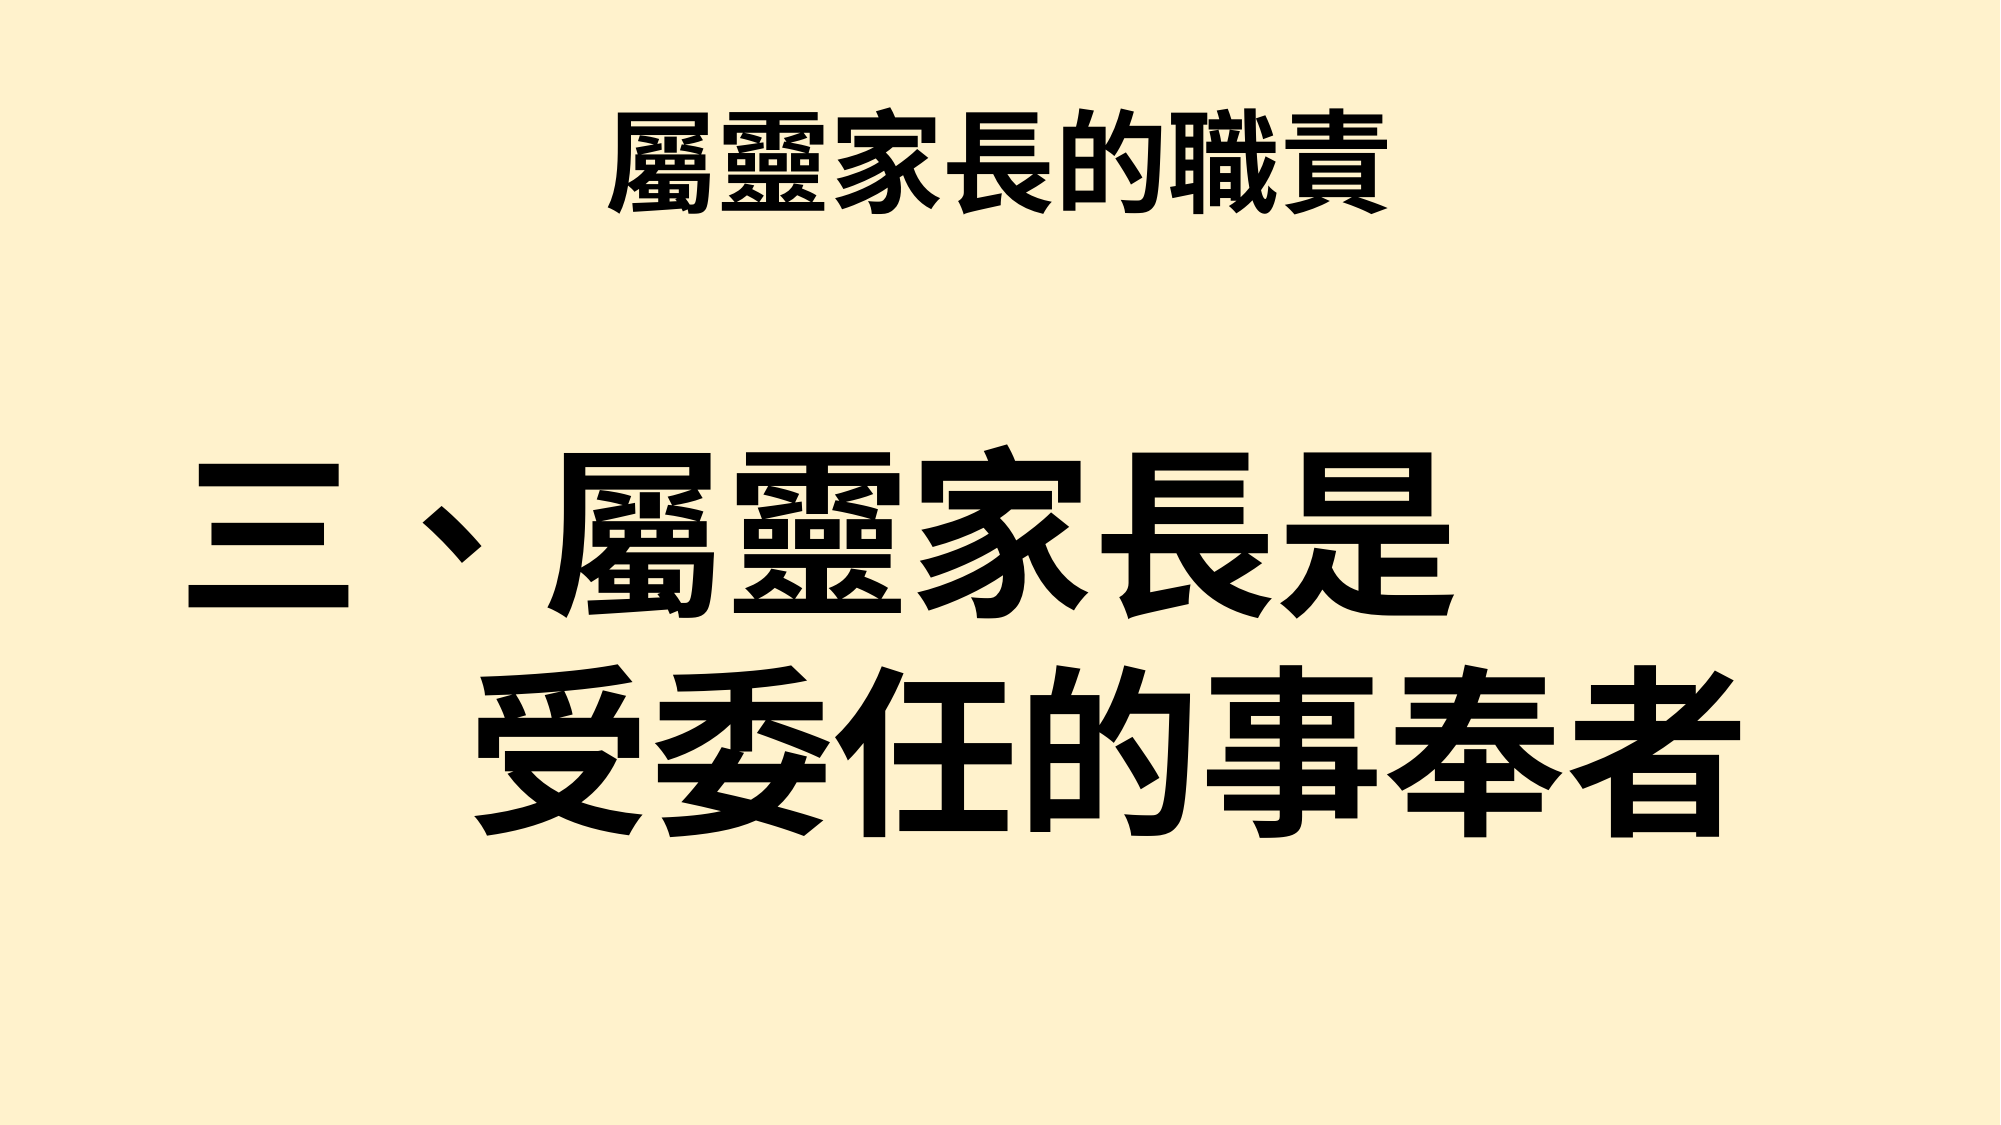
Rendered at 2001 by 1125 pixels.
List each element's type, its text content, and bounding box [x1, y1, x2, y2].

list 三、屬靈家長是 受委任的事奉者 [35, 296, 1981, 1011]
title 屬靈家長的職責 [137, 59, 1863, 278]
